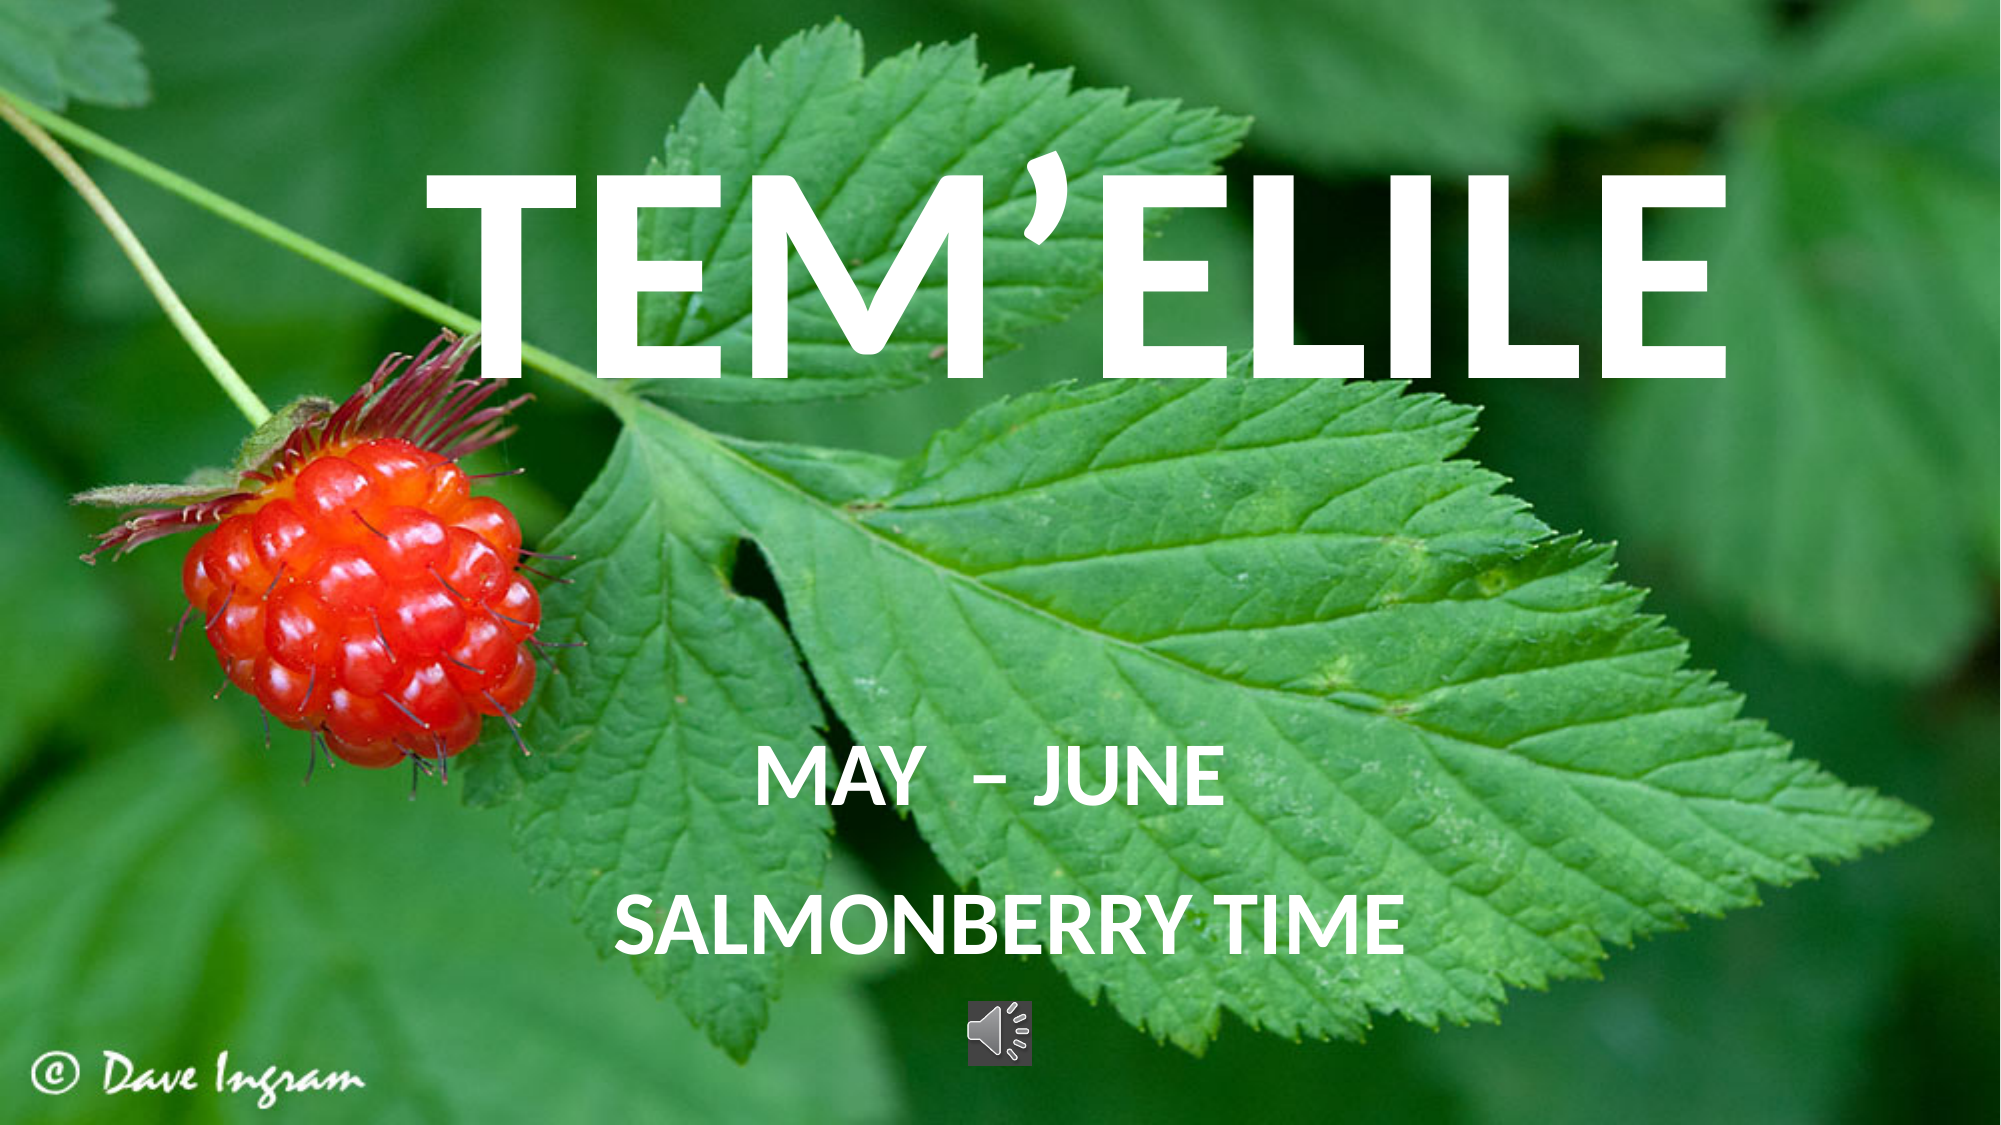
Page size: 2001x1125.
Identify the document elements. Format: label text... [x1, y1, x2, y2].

subtitle May – June Salmonberry time [0, 684, 2000, 984]
title Tem’elile [0, 91, 2000, 454]
picture [0, 0, 2001, 1125]
